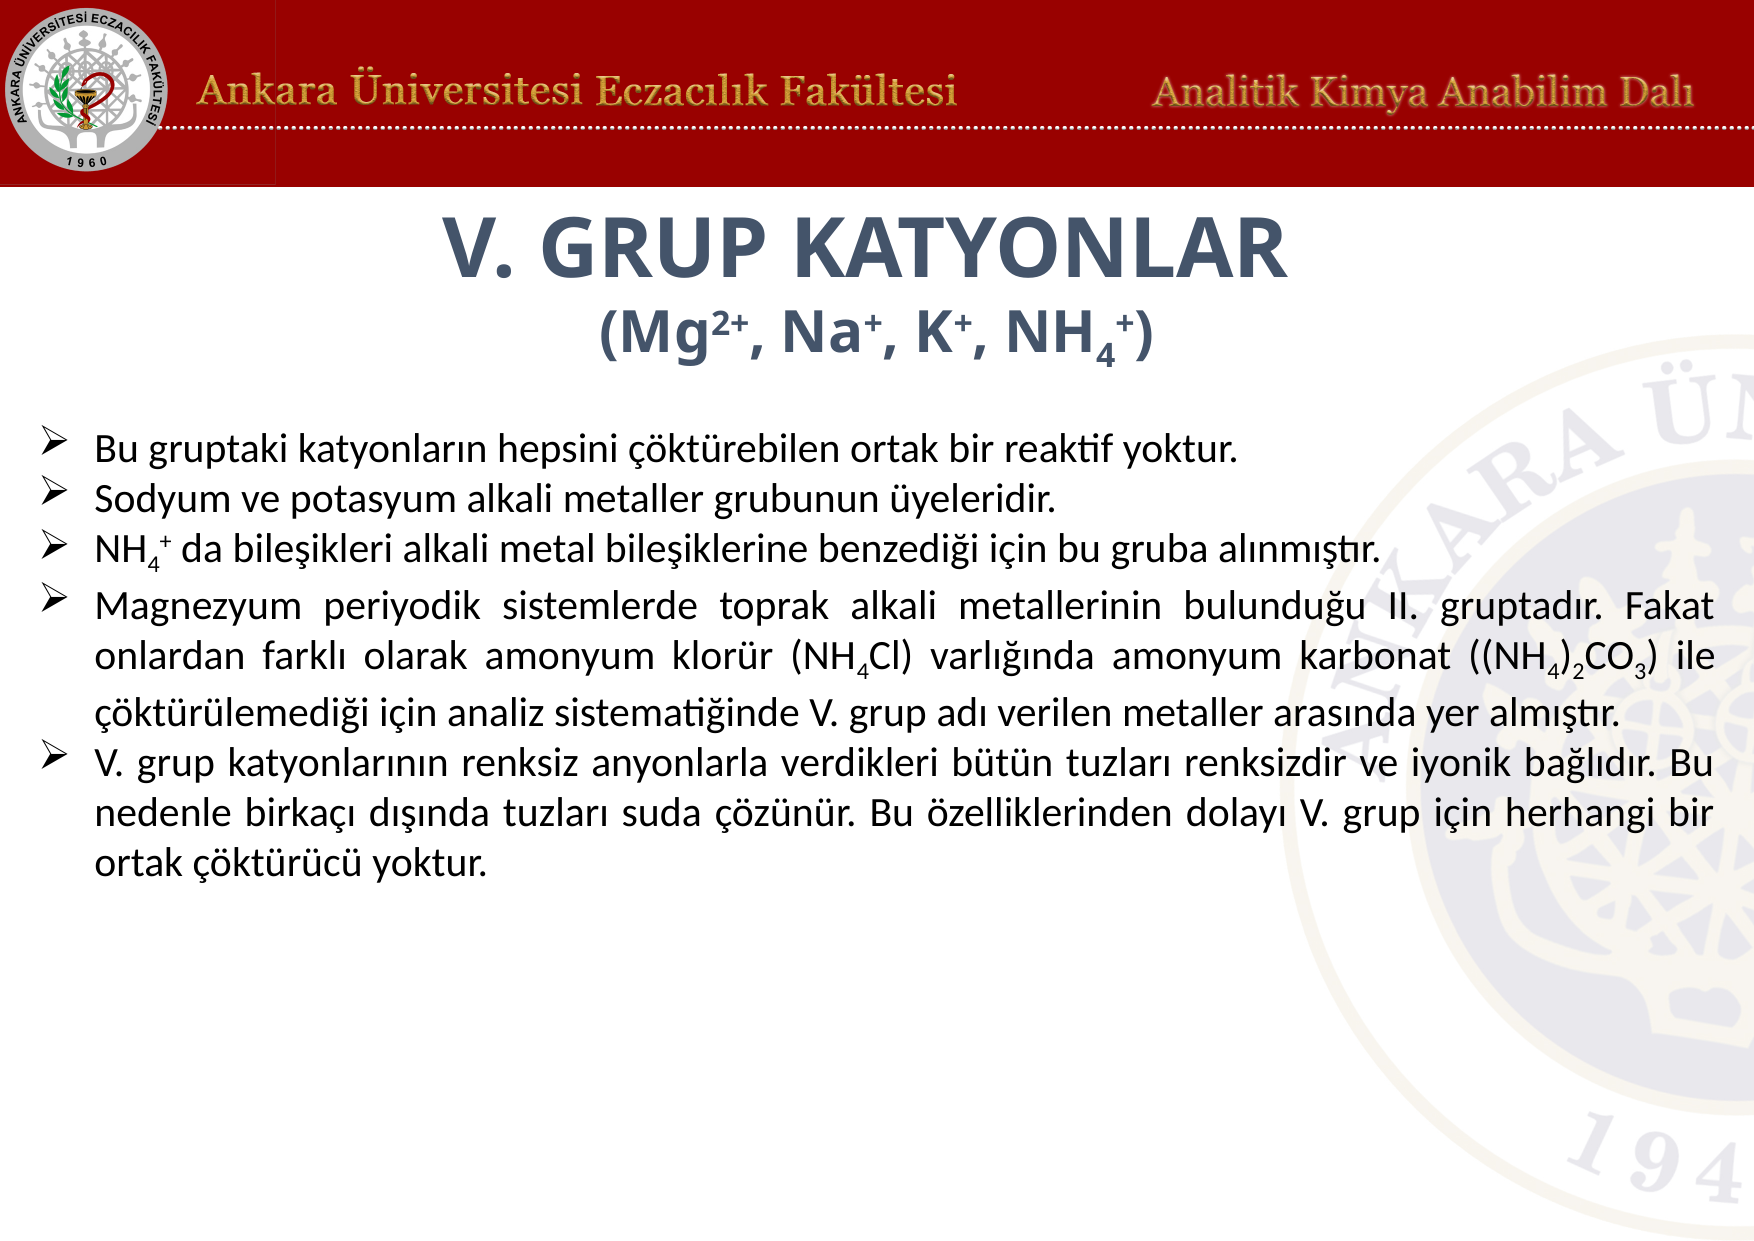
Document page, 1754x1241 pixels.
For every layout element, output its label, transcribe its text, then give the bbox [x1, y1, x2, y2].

picture [0, 0, 1754, 186]
text_box Bu gruptaki katyonların hepsini çöktürebilen ortak bir reaktif yoktur. Sodyum ve potasyum alkali metaller grubunun üyeleridir. NH4+ da bileşikleri alkali metal bileşiklerine benzediği için bu gruba alınmıştır. Magnezyum periyodik sistemlerde toprak alkali metallerinin bulunduğu II. gruptadır. Fakat onlardan farklı olarak amonyum klorür (NH4Cl) varlığında amonyum karbonat ((NH4)2CO3) ile çöktürülemediği için analiz sistematiğinde V. grup adı verilen metaller arasında yer almıştır. V. grup katyonlarının renksiz anyonlarla verdikleri bütün tuzları renksizdir ve iyonik bağlıdır. Bu nedenle birkaçı dışında tuzları suda çözünür. Bu özelliklerinden dolayı V. grup için herhangi bir ortak çöktürücü yoktur. [23, 413, 1731, 937]
text_box V. GRUP KATYONLAR (Mg2+, Na+, K+, NH4+) [0, 186, 1754, 382]
picture [0, 382, 1754, 1241]
